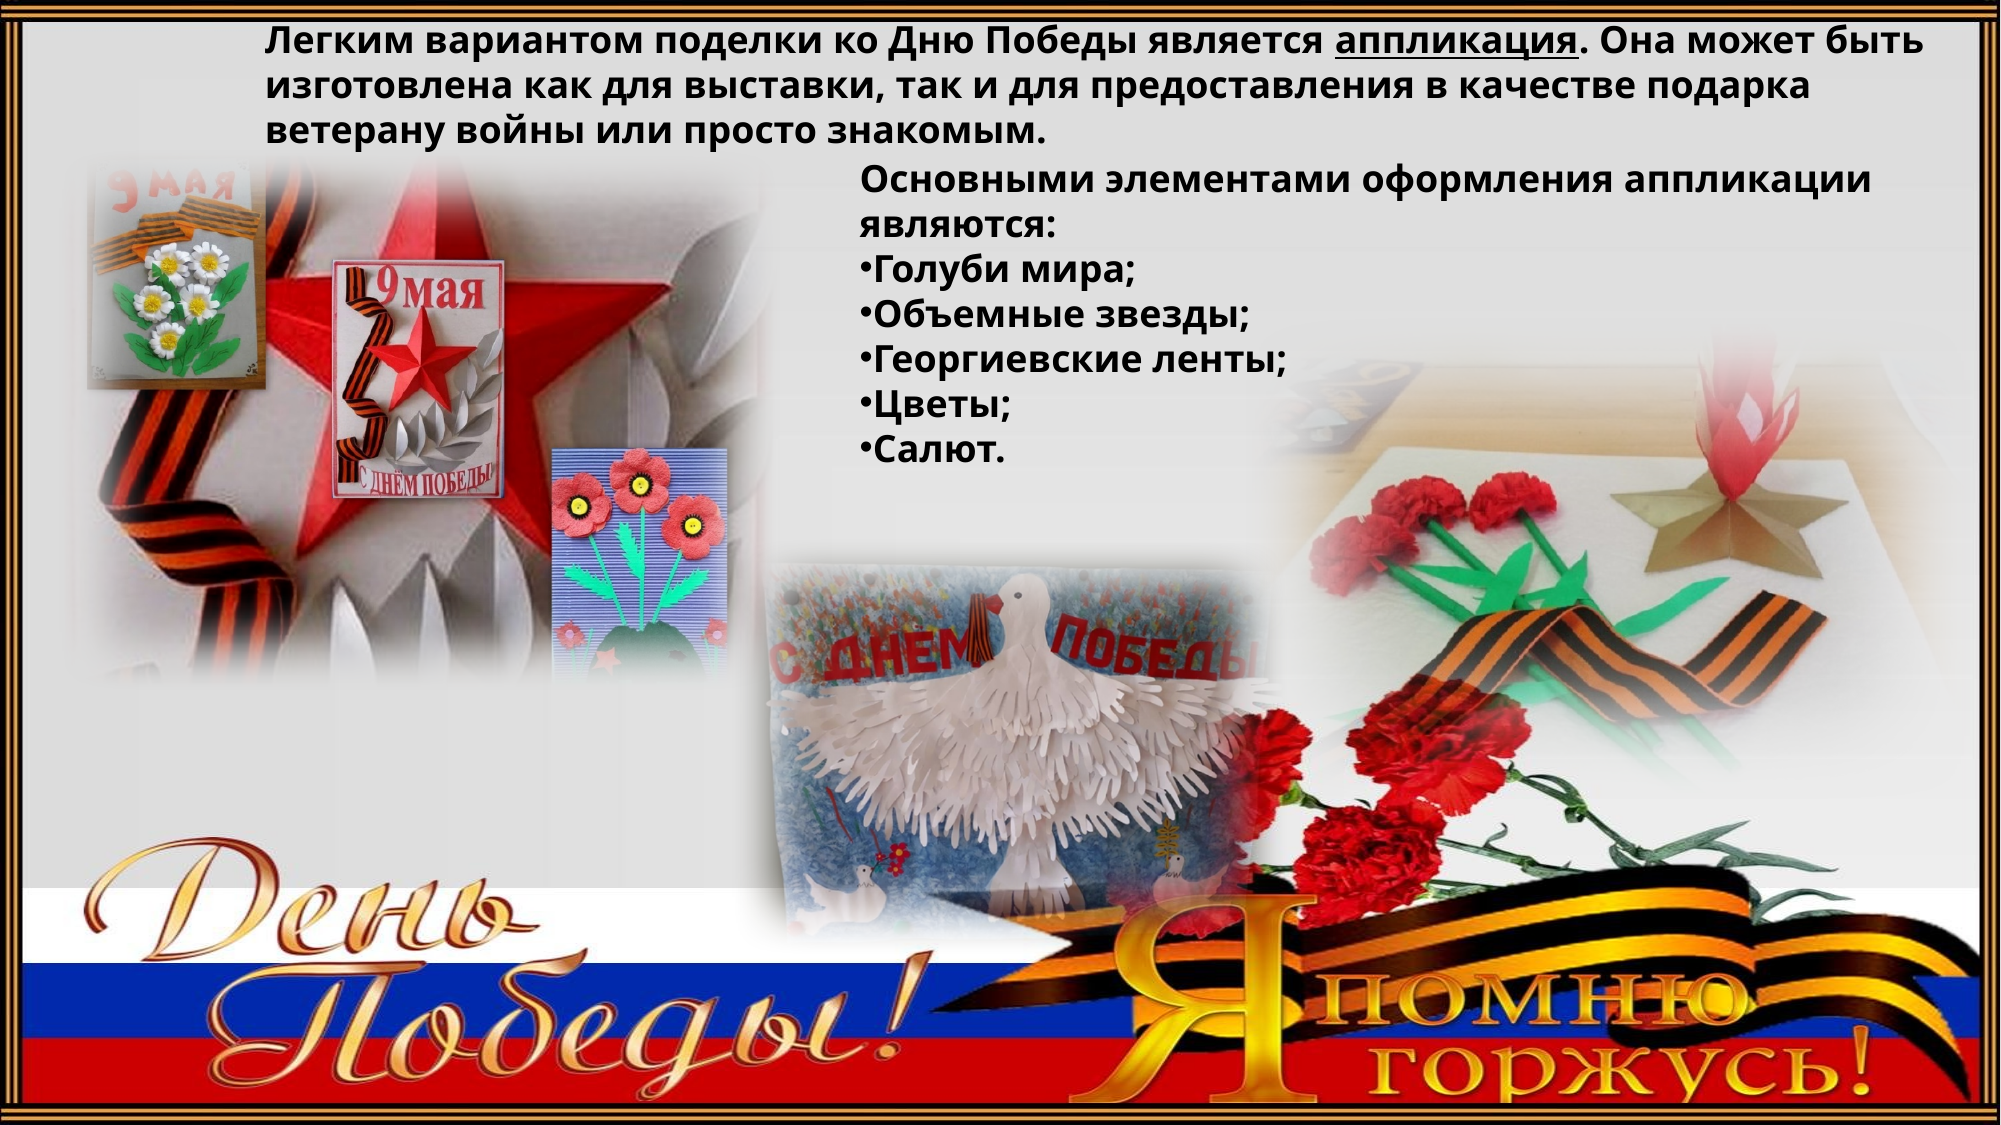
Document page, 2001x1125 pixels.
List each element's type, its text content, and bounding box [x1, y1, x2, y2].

text_box Основными элементами оформления аппликации являются: Голуби мира; Объемные звезды; Георгиевские ленты; Цветы; Салют. [844, 147, 2000, 522]
picture [0, 0, 2001, 1125]
text_box Легким вариантом поделки ко Дню Победы является аппликация. Она может быть изготовлена как для выставки, так и для предоставления в качестве подарка ветерану войны или просто знакомым. [249, 8, 2000, 159]
